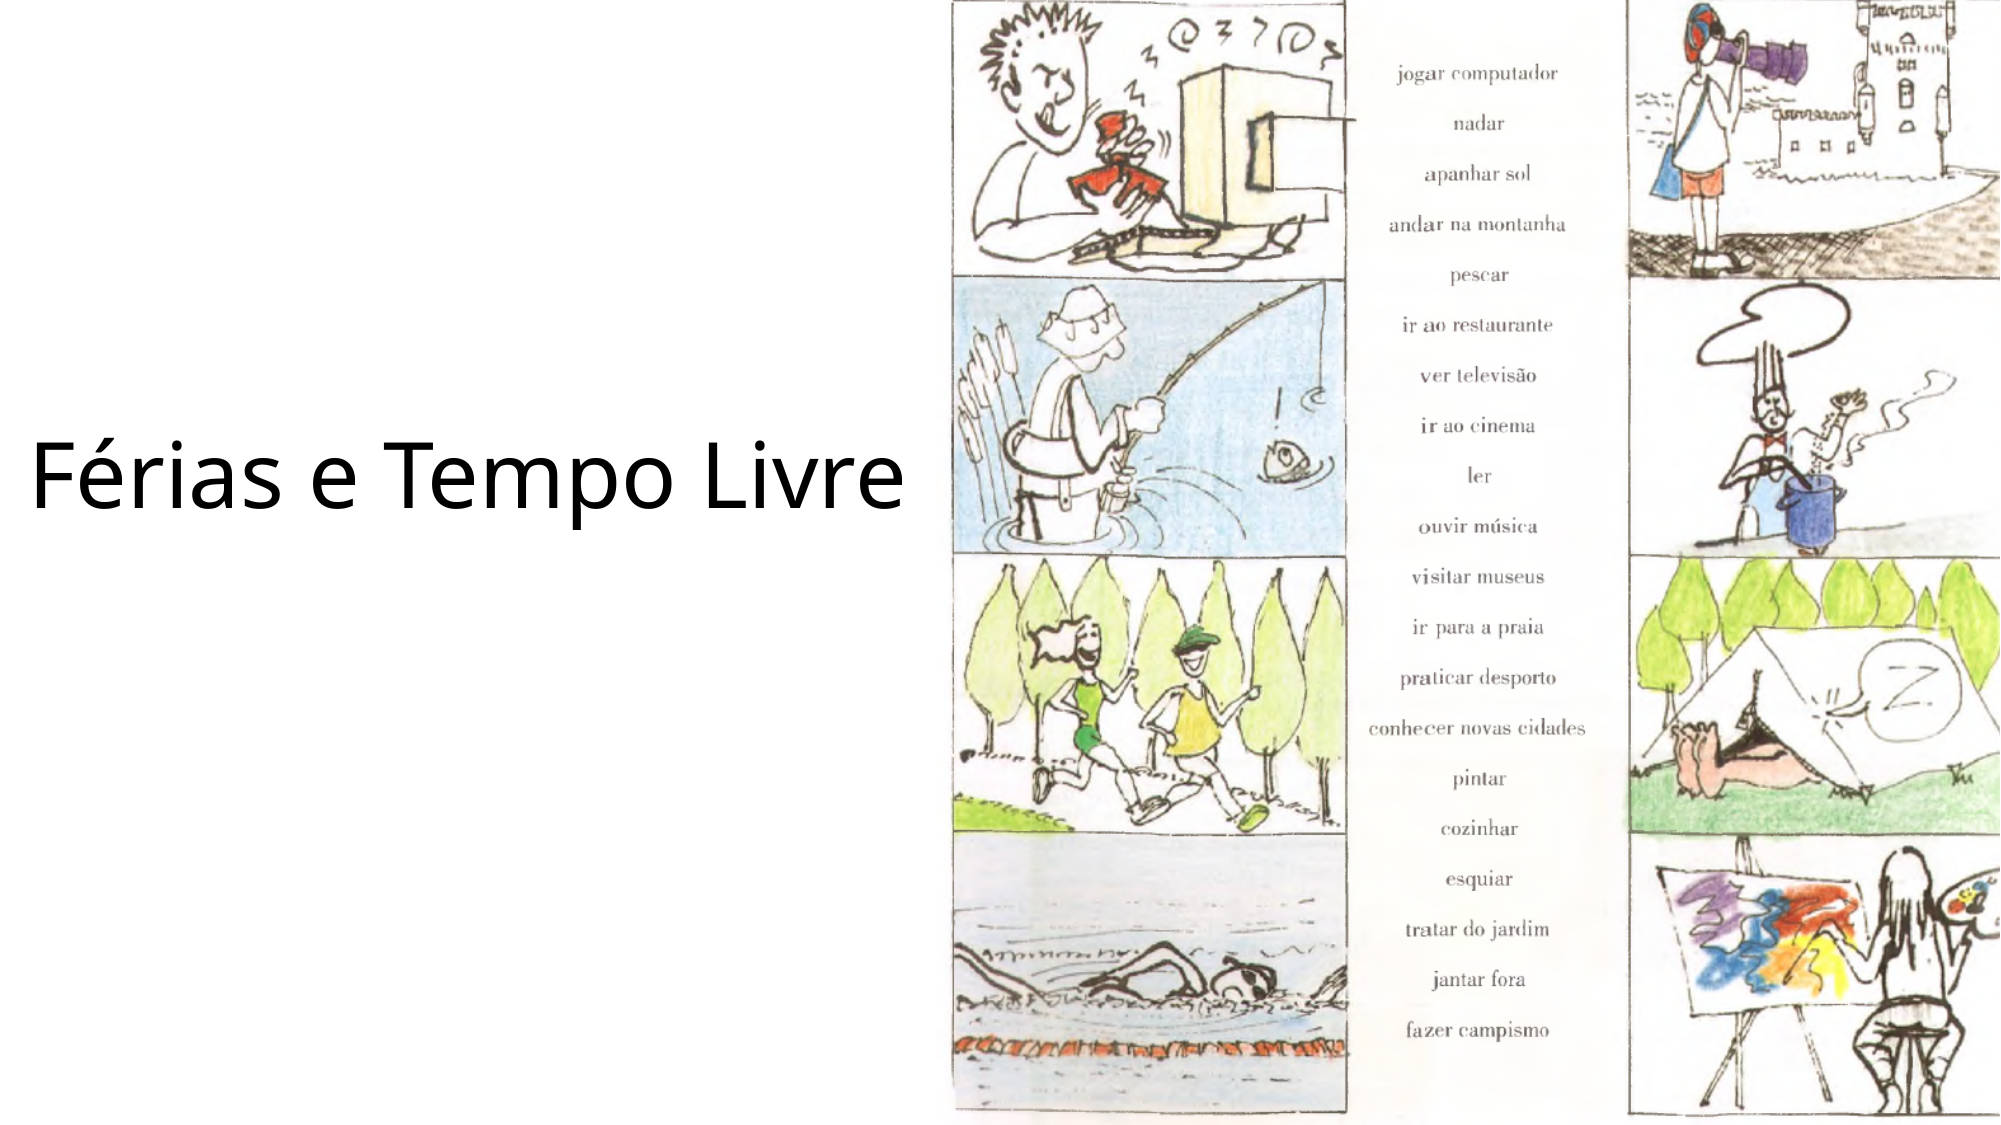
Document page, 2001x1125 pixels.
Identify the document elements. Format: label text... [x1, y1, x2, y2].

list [935, 0, 2000, 1125]
title Férias e Tempo Livre [0, 422, 935, 537]
